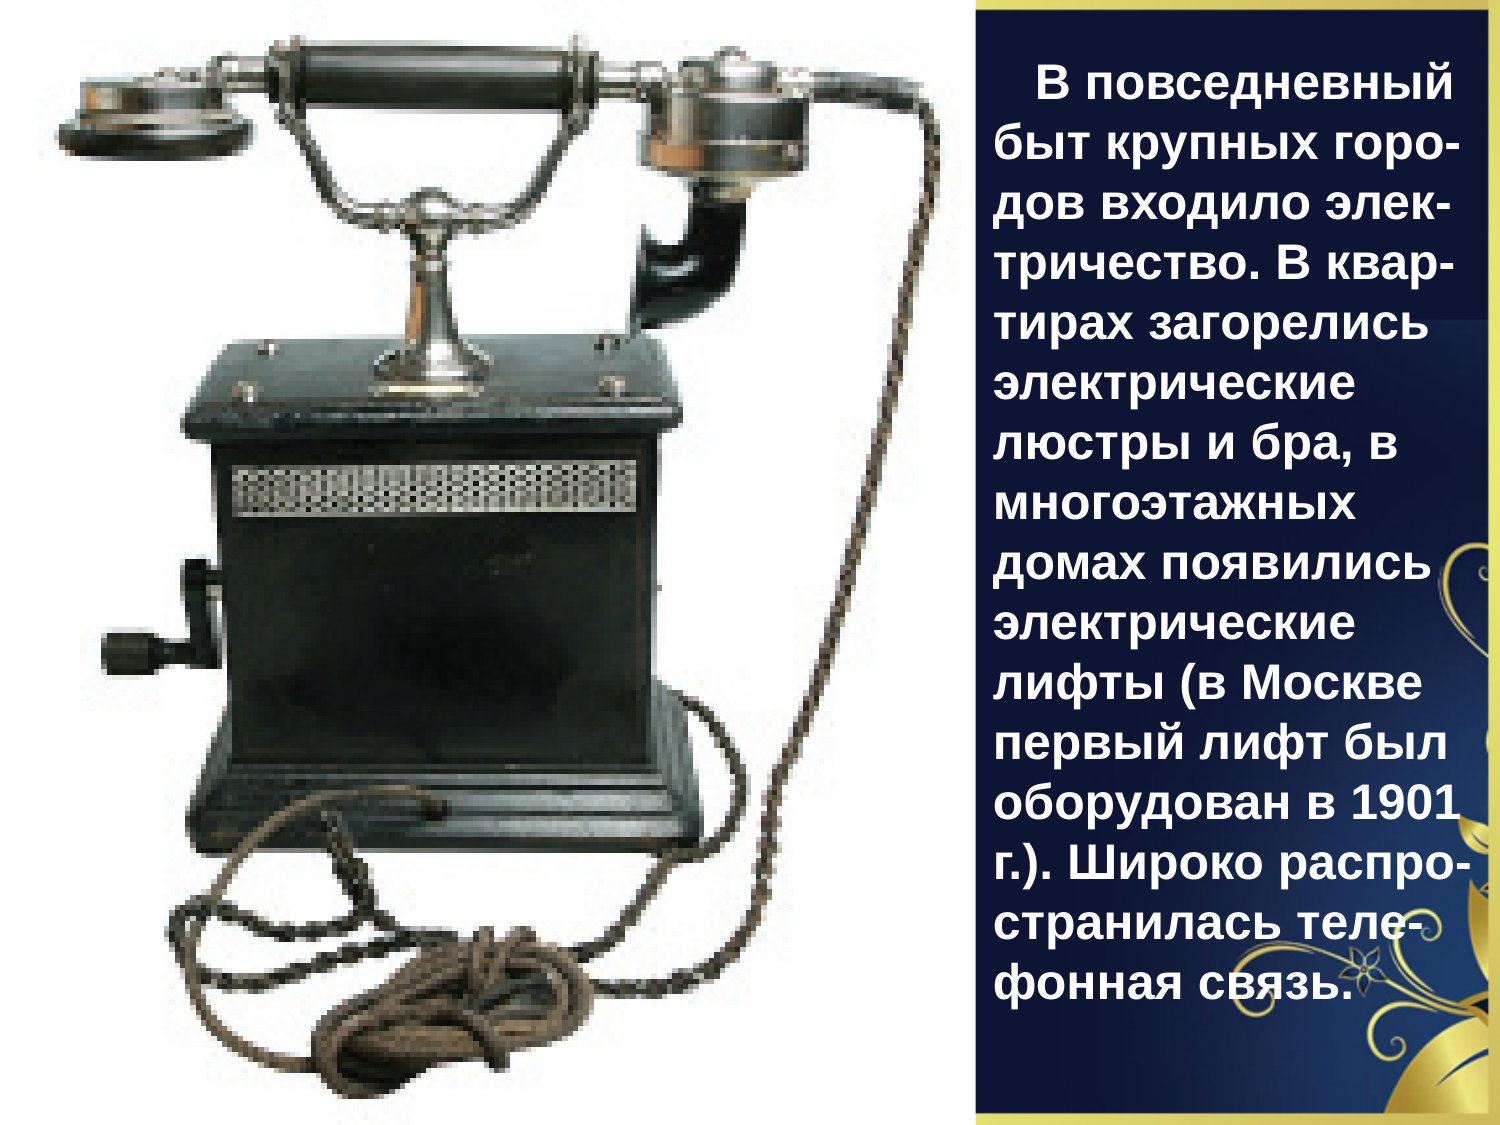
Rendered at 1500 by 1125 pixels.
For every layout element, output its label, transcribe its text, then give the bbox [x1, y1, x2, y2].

text_box В повседневный быт крупных горо-дов входило элек-тричество. В квар-тирах загорелись электрические люстры и бра, в многоэтажных домах появились элек­трические лифты (в Москве первый лифт был обору­дован в 1901 г.). Широко распро-странилась теле-фонная связь. [982, 42, 1500, 1018]
picture [0, 0, 1500, 1125]
